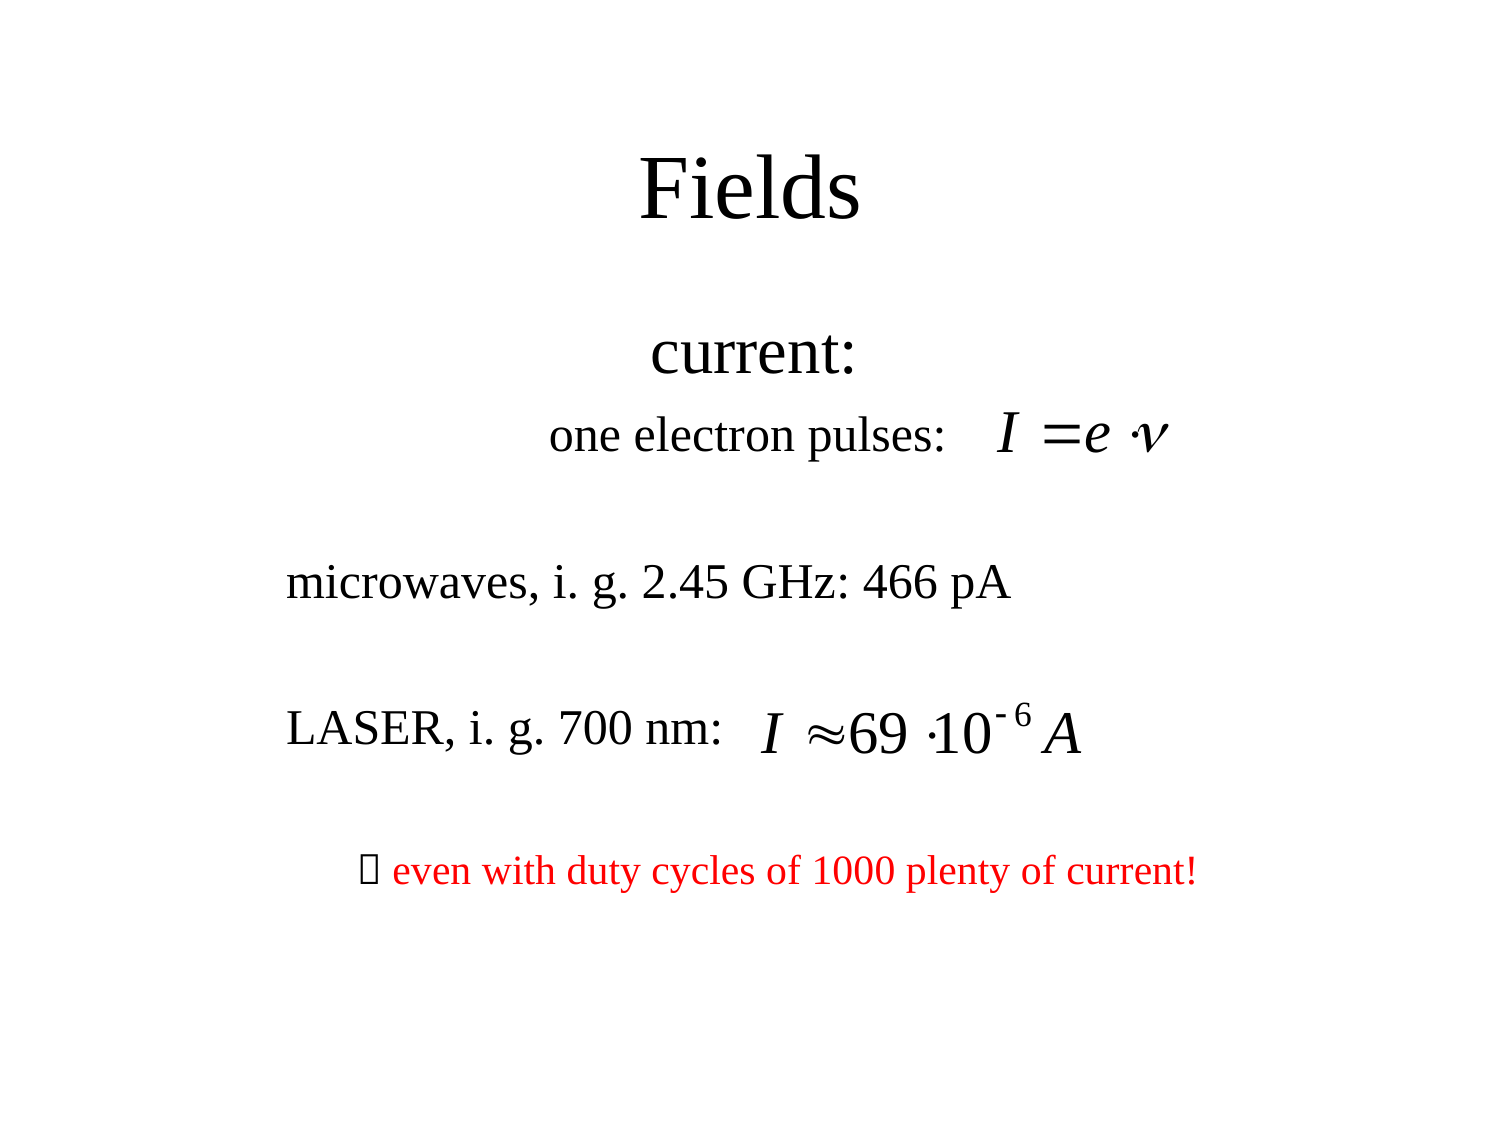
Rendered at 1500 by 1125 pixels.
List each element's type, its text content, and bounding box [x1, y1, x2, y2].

text_box current: one electron pulses: microwaves, i. g. 2.45 GHz: 466 pA LASER, i. g. 700 nm:  even with duty cycles of 1000 plenty of current! [110, 314, 1223, 962]
title Fields [110, 93, 1392, 282]
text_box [985, 396, 1184, 469]
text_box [749, 687, 1090, 769]
